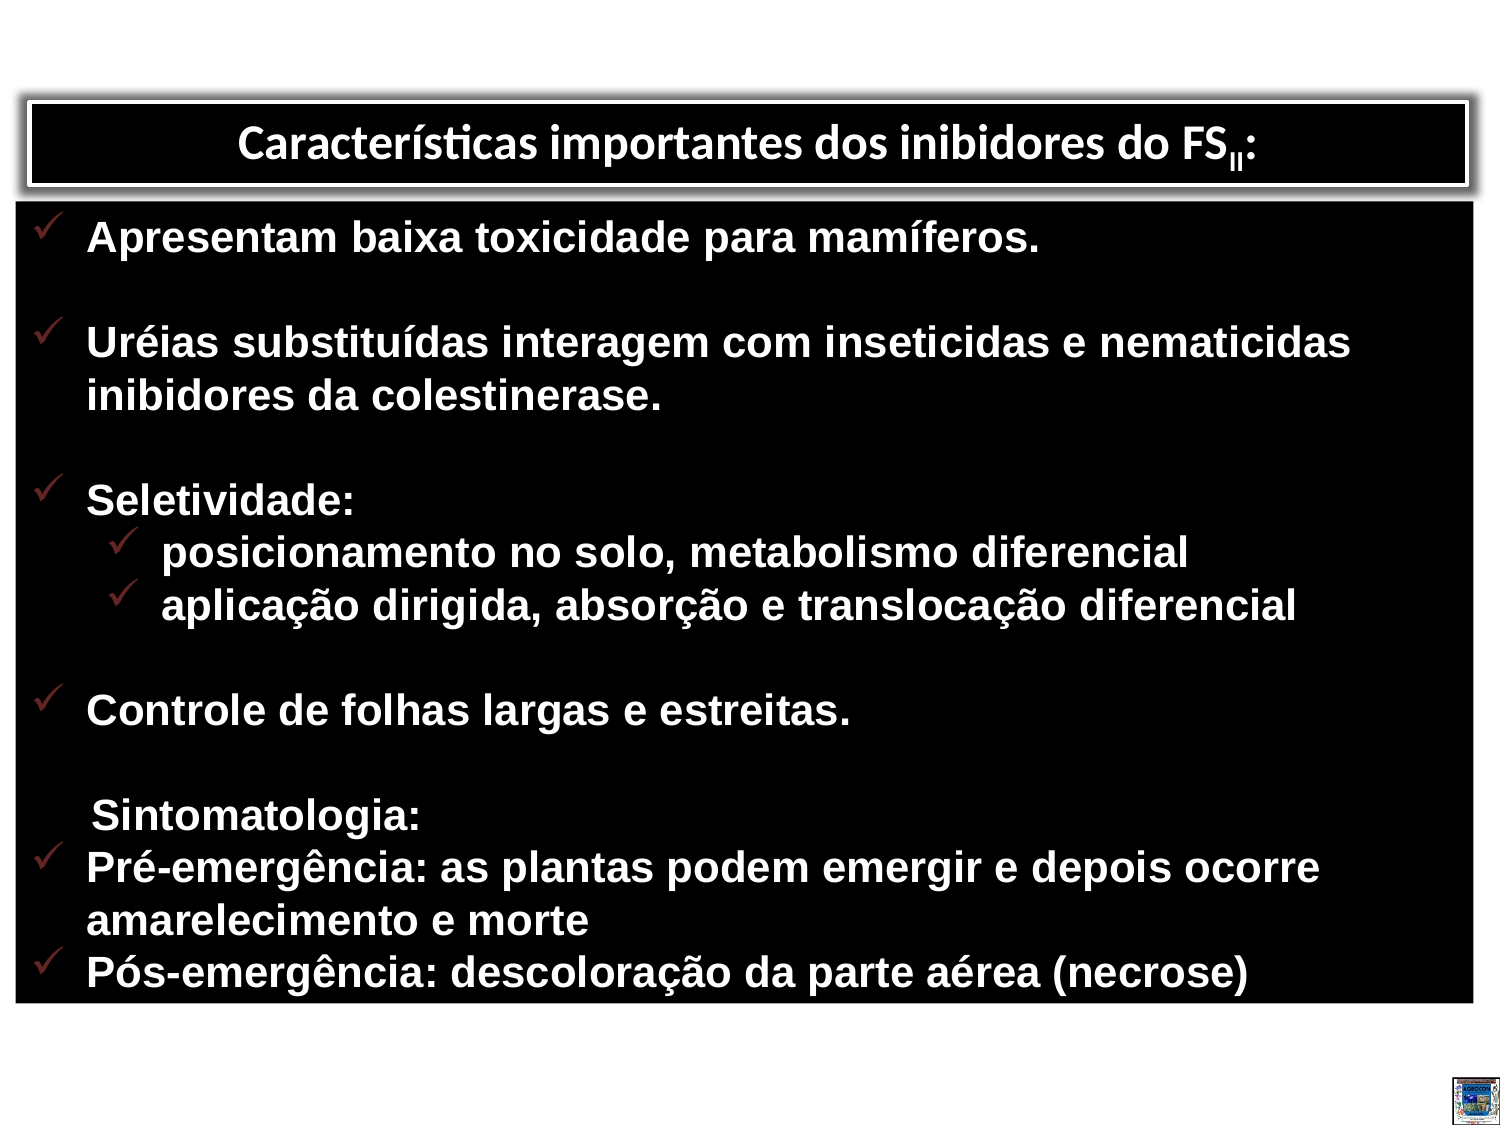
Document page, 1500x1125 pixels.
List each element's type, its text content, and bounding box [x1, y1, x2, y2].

text_box Características importantes dos inibidores do FSII: [27, 100, 1469, 187]
text_box Apresentam baixa toxicidade para mamíferos. Uréias substituídas interagem com inseticidas e nematicidas inibidores da colestinerase. Seletividade: posicionamento no solo, metabolismo diferencial aplicação dirigida, absorção e translocação diferencial Controle de folhas largas e estreitas. Sintomatologia: Pré-emergência: as plantas podem emergir e depois ocorre amarelecimento e morte Pós-emergência: descoloração da parte aérea (necrose) [15, 201, 1474, 1004]
picture [1452, 1077, 1500, 1125]
